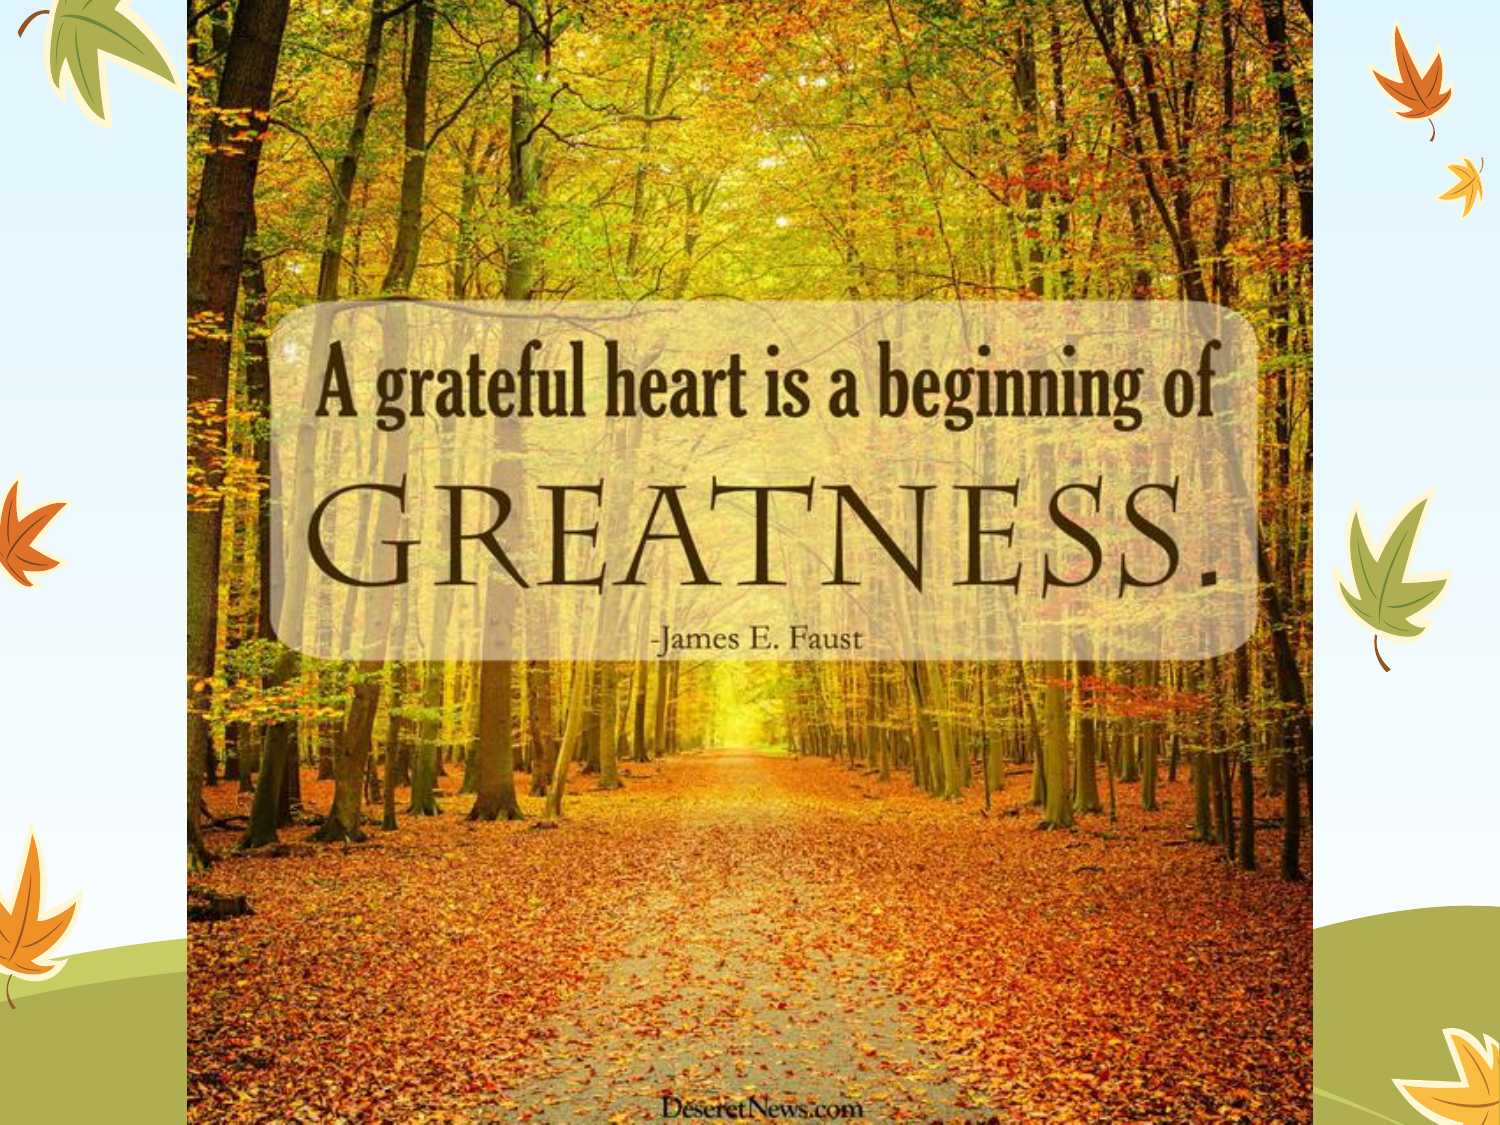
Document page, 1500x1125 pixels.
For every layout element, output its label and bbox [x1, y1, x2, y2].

picture [187, 0, 1313, 1125]
